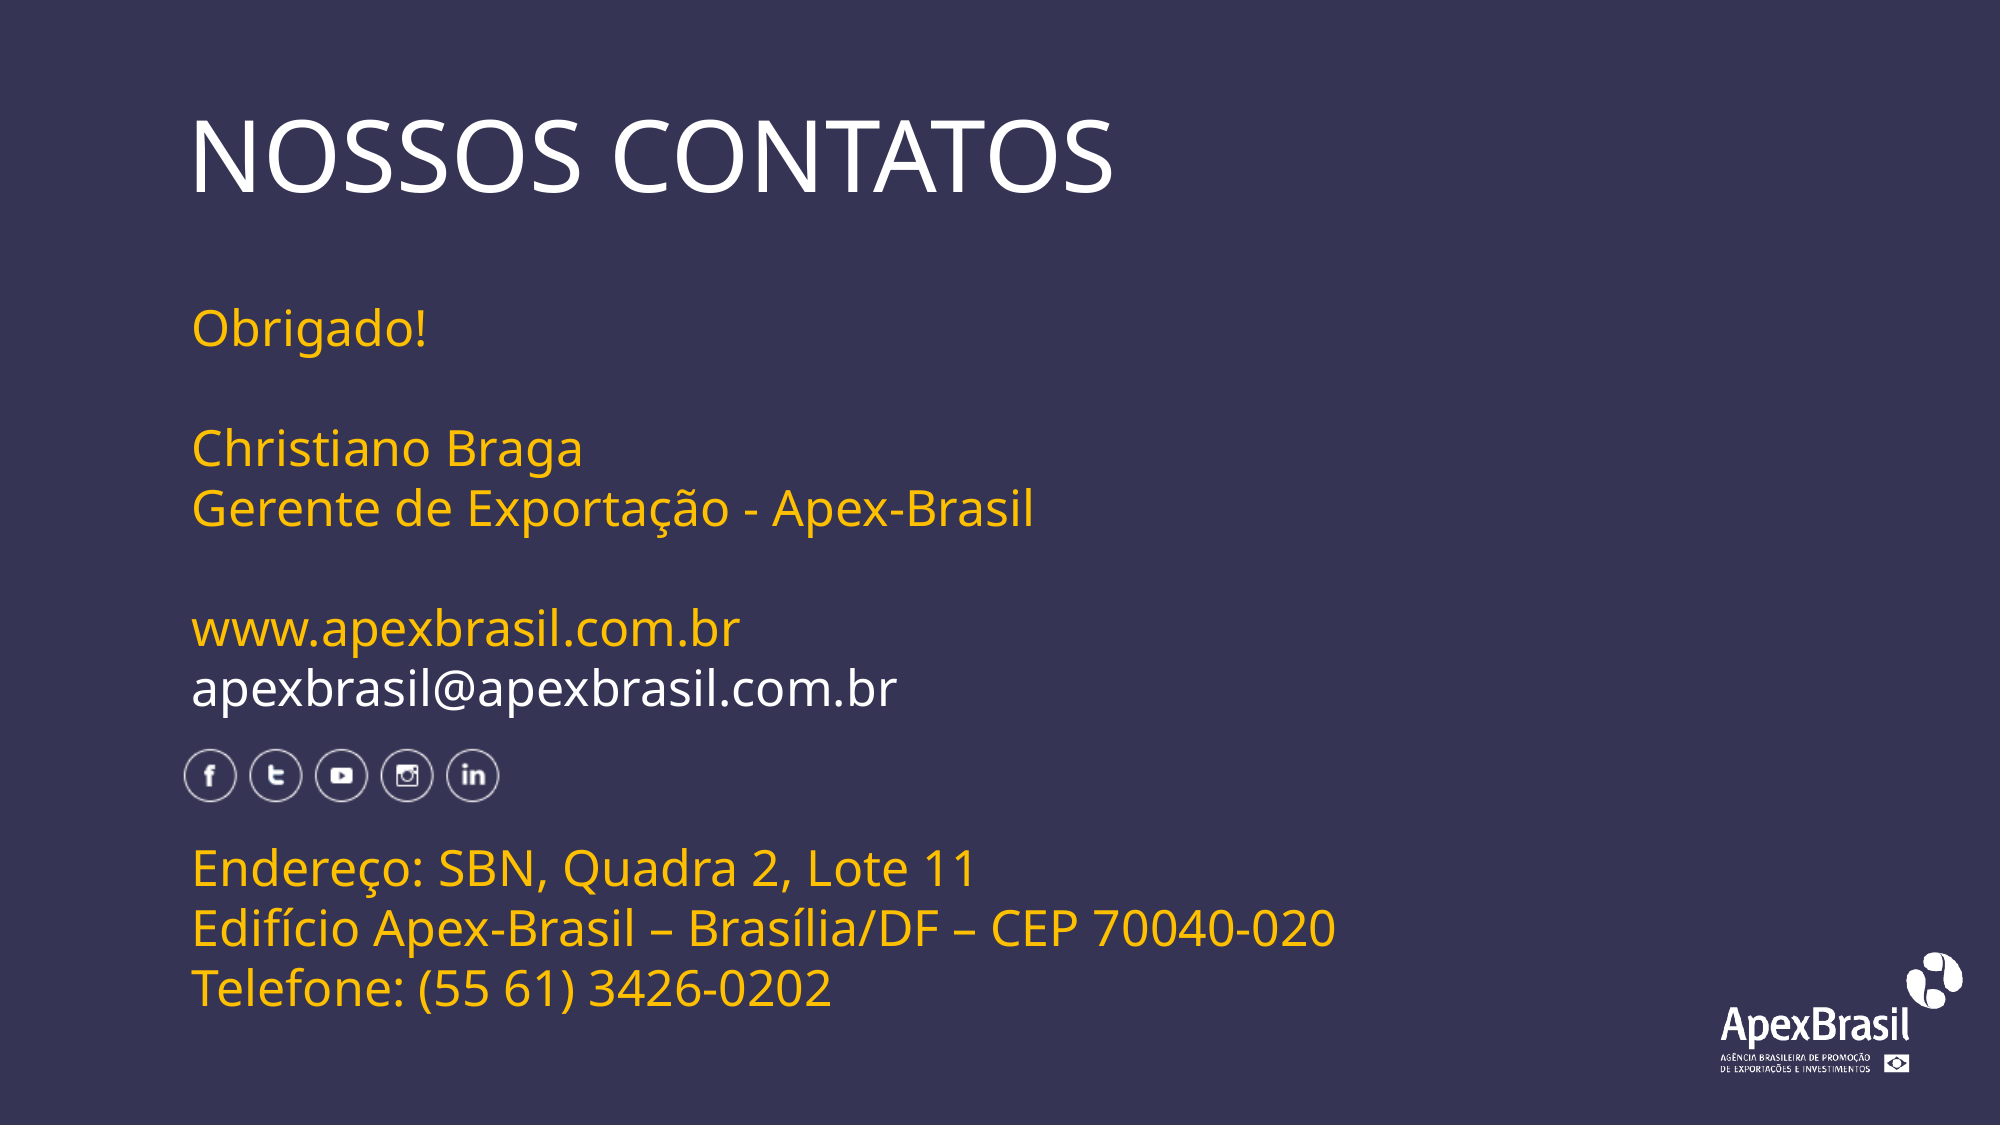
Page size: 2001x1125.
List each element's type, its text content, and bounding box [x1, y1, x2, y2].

picture [177, 734, 511, 823]
text_box Obrigado! Christiano Braga Gerente de Exportação - Apex-Brasil www.apexbrasil.com.br apexbrasil@apexbrasil.com.br Endereço: SBN, Quadra 2, Lote 11 Edifício Apex-Brasil – Brasília/DF – CEP 70040-020 Telefone: (55 61) 3426-0202 [177, 289, 1802, 1085]
picture [1713, 946, 1966, 1078]
title NOSSOS CONTATOS [172, 98, 1673, 263]
